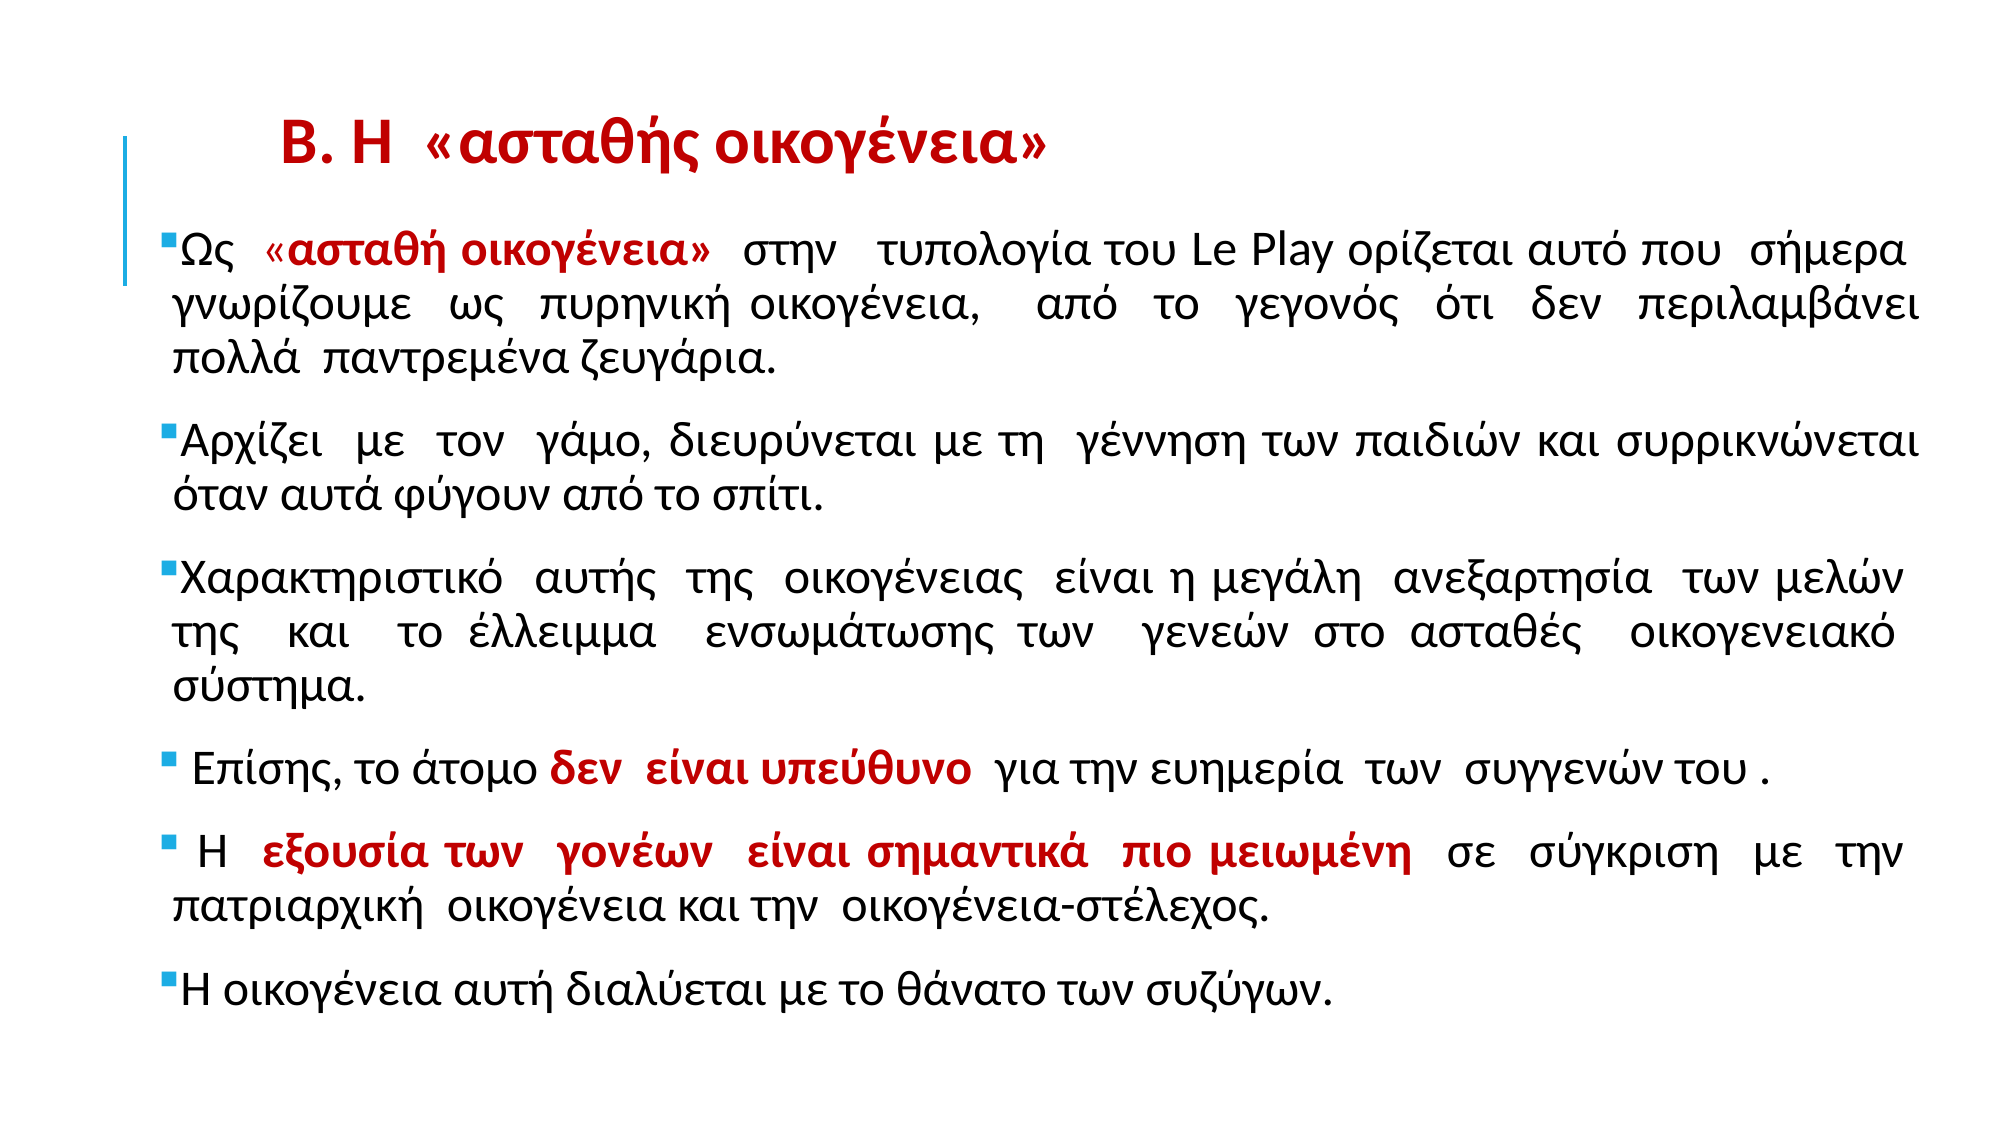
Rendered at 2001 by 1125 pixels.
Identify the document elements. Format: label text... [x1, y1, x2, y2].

title [119, 59, 1863, 179]
text_box Β. Η «ασταθής οικογένεια» [266, 89, 1669, 184]
list Ως «ασταθή οικογένεια» στην τυπολογία του Le Play ορίζεται αυτό που σήμερα γνωρίζουμε ως πυρηνική οικογένεια, από το γεγονός ότι δεν περιλαμβάνει πολλά παντρεμένα ζευγάρια. Αρχίζει με τον γάμο, διευρύνεται με τη γέννηση των παιδιών και συρρικνώνεται όταν αυτά φύγουν από το σπίτι. Χαρακτηριστικό αυτής της οικογένειας είναι η μεγάλη ανεξαρτησία των μελών της και το έλλειμμα ενσωμάτωσης των γενεών στο ασταθές οικογενειακό σύστημα. Επίσης, το άτομο δεν είναι υπεύθυνο για την ευημερία των συγγενών του . Η εξουσία των γονέων είναι σημαντικά πιο μειωμένη σε σύγκριση με την πατριαρχική οικογένεια και την οικογένεια-στέλεχος. Η οικογένεια αυτή διαλύεται με το θάνατο των συζύγων. [150, 214, 1929, 1036]
